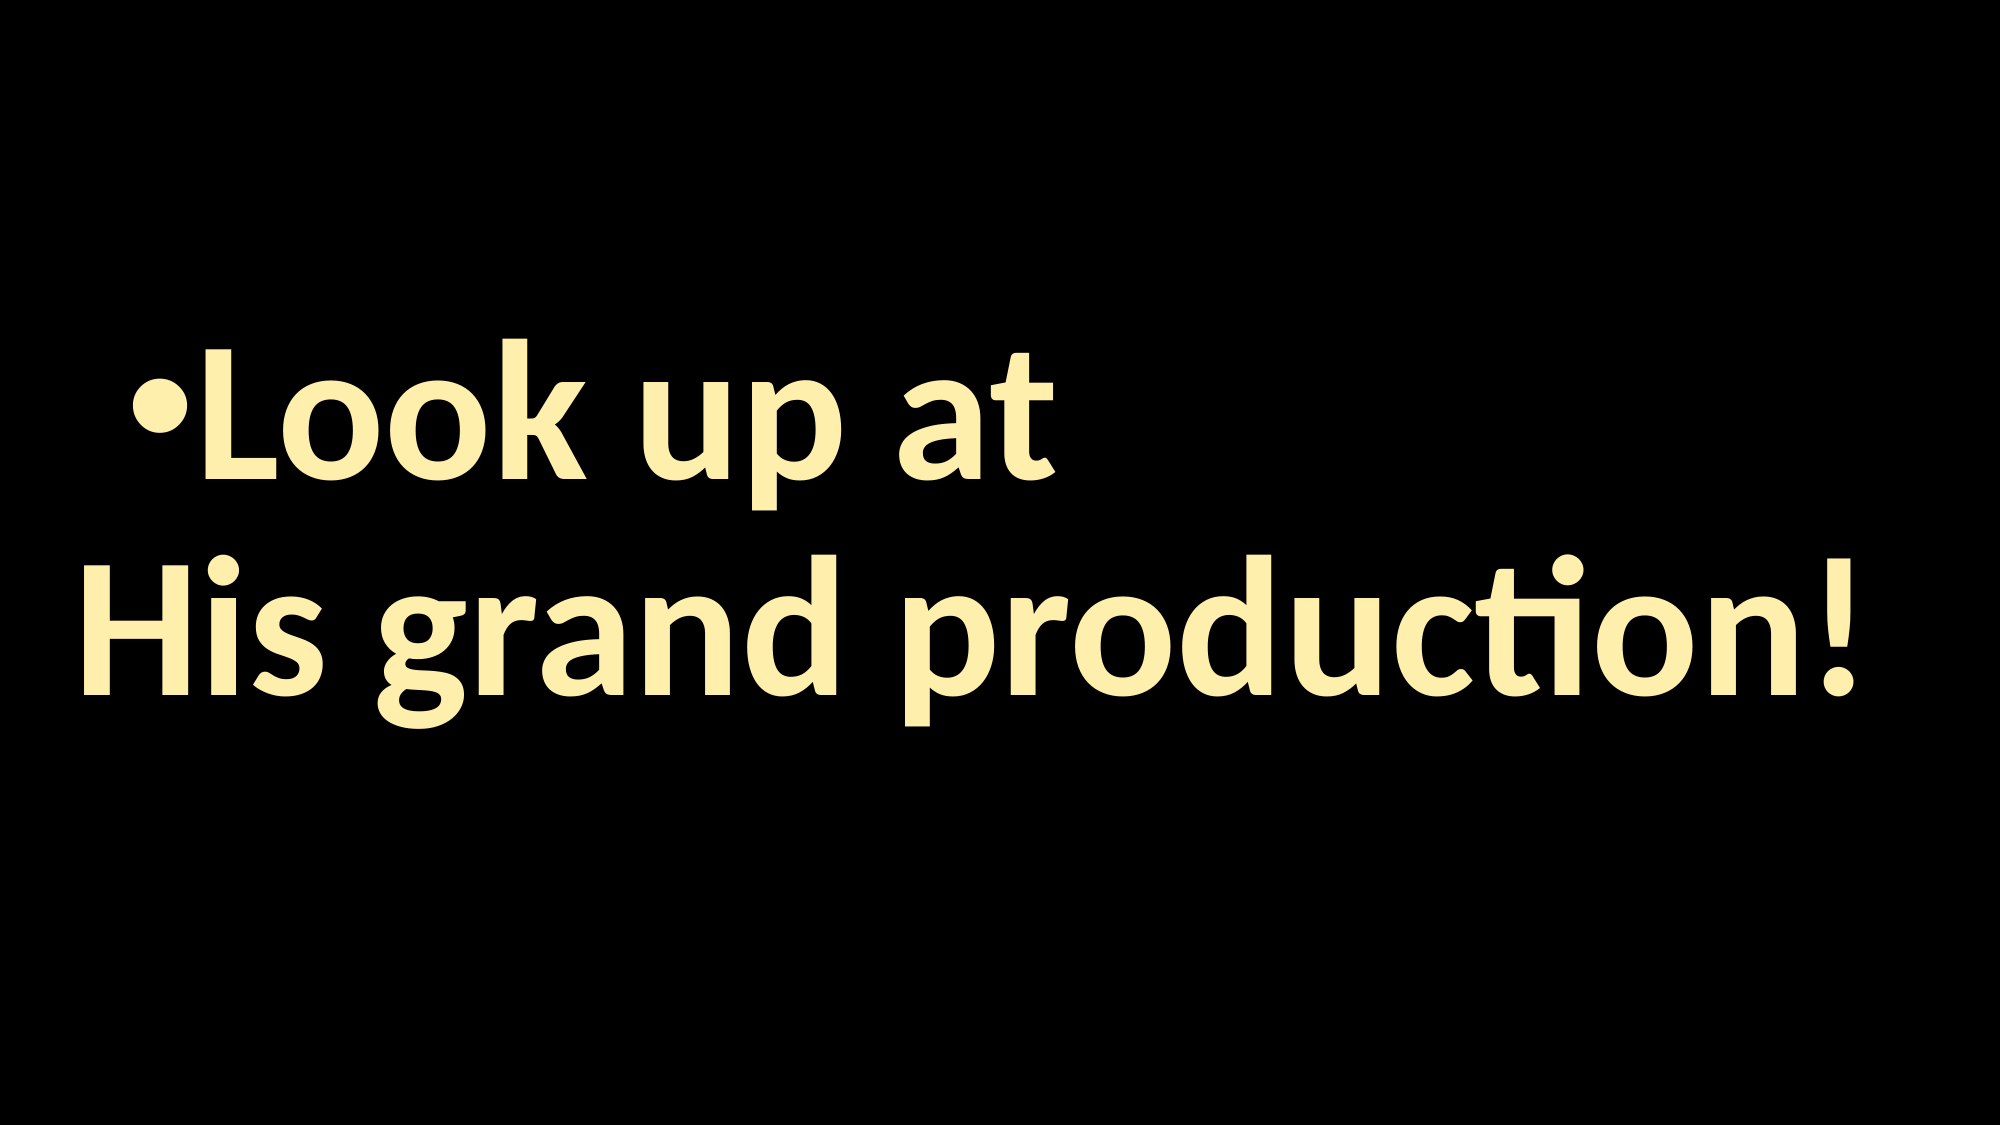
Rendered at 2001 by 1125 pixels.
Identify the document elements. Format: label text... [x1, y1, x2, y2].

list Look up at His grand production! [0, 299, 2000, 1014]
